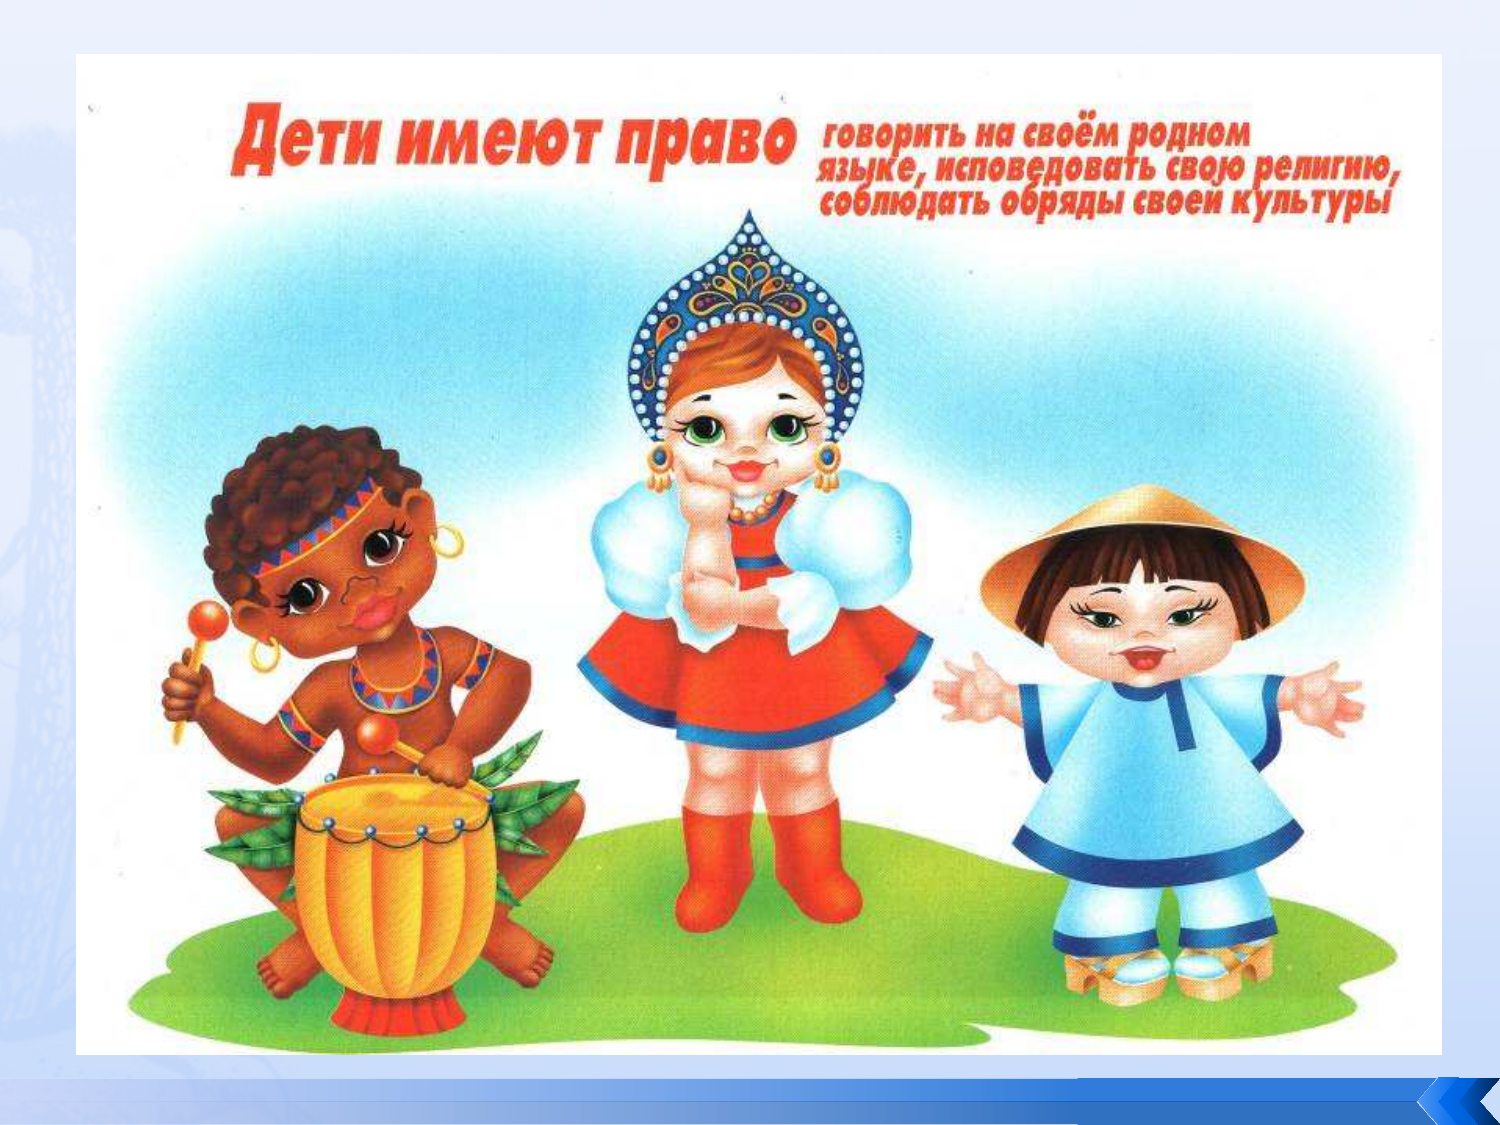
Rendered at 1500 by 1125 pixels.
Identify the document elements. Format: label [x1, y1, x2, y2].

picture [76, 54, 1442, 1056]
